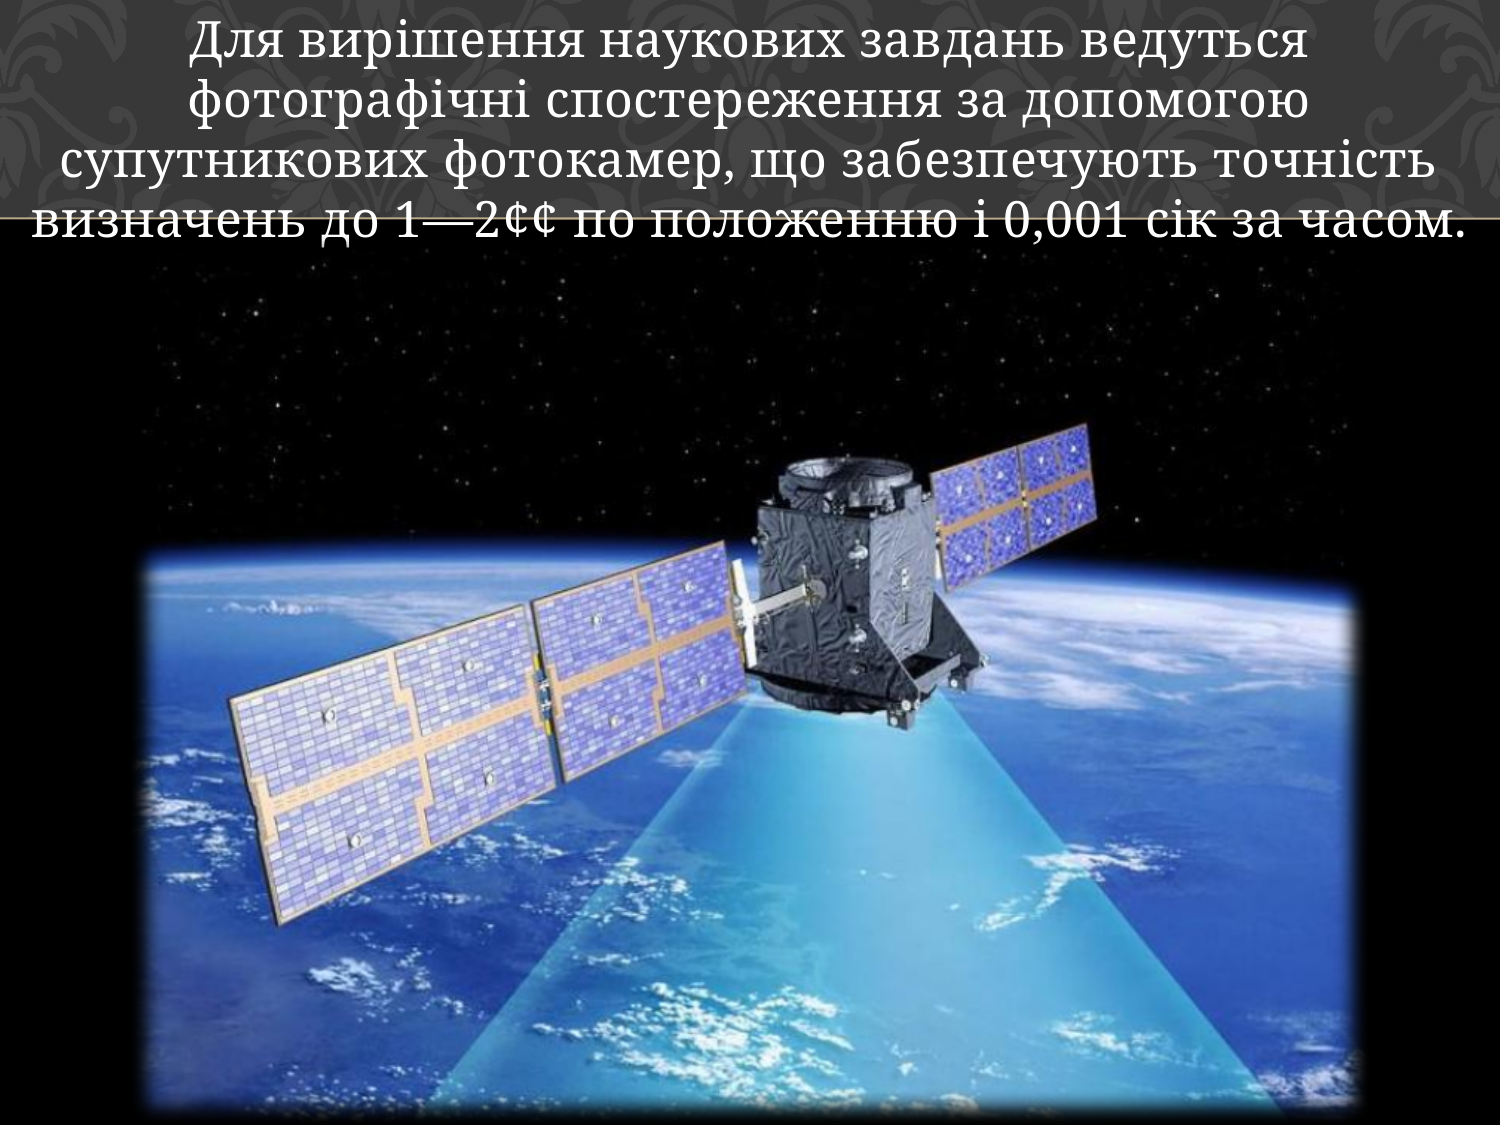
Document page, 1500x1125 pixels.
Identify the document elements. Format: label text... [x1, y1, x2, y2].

list Для вирішення наукових завдань ведуться фотографічні спостереження за допомогою супутникових фотокамер, що забезпечують точність визначень до 1—2¢¢ по положенню і 0,001 сік за часом. [0, 0, 1500, 1000]
picture [130, 235, 1370, 1125]
